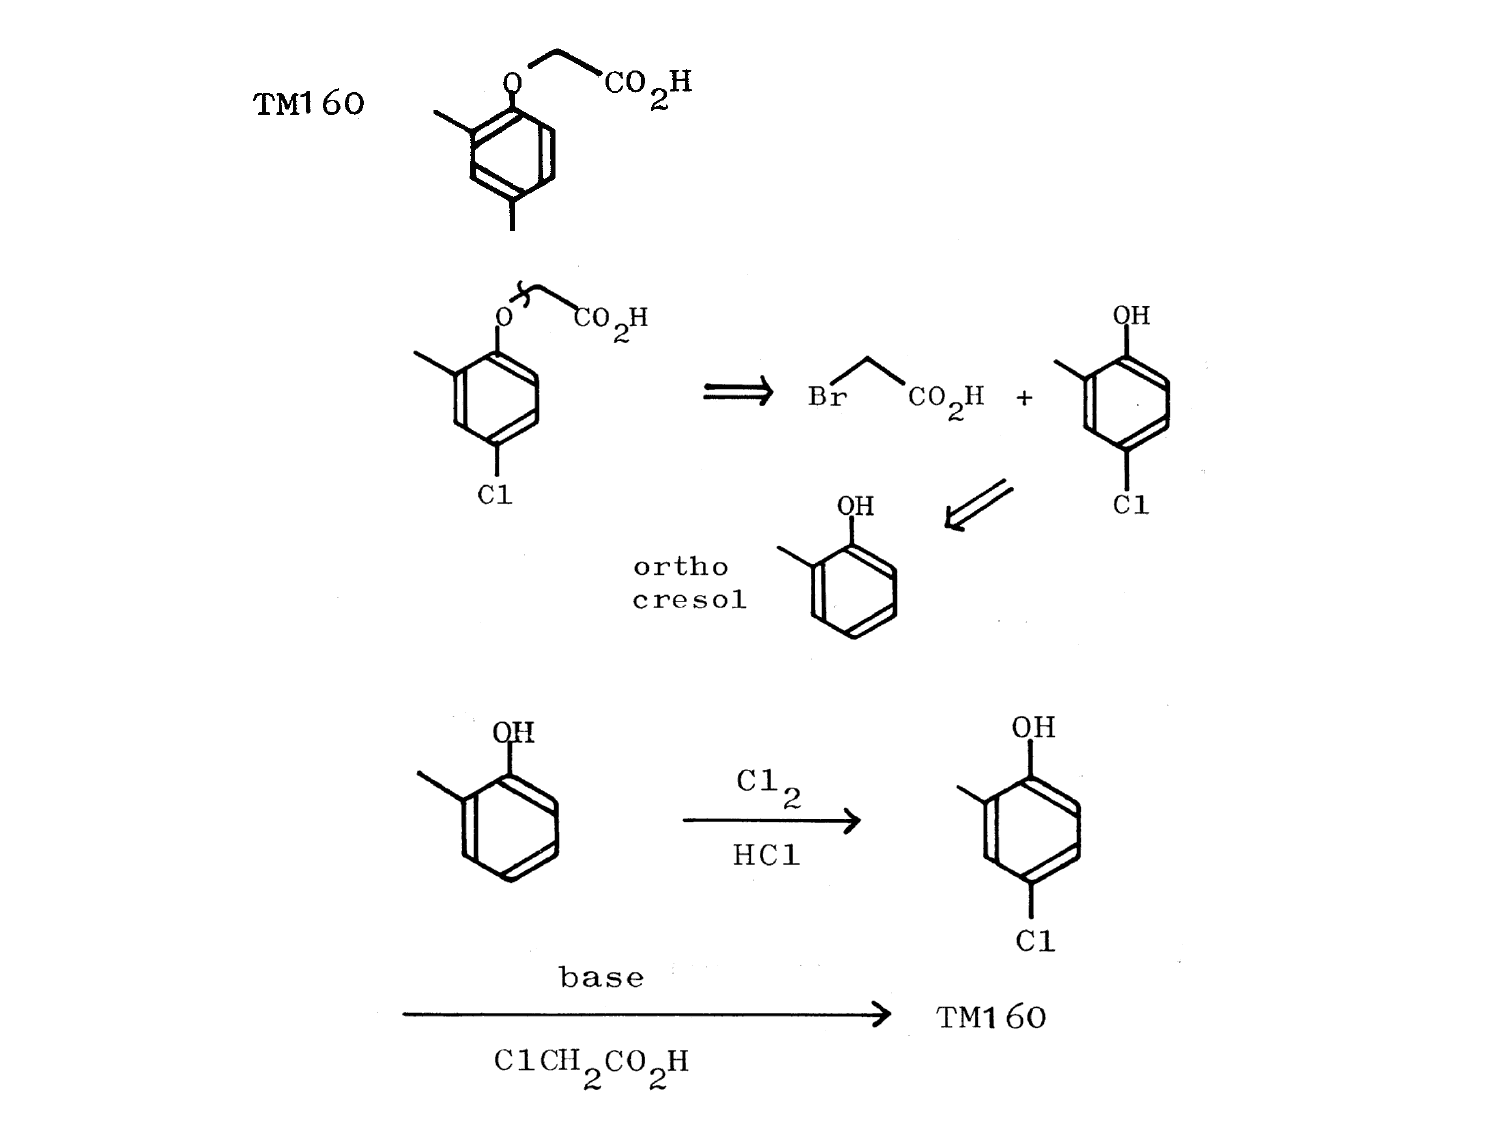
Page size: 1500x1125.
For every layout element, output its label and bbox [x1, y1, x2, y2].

picture [241, 42, 1256, 671]
picture [336, 680, 1185, 1102]
